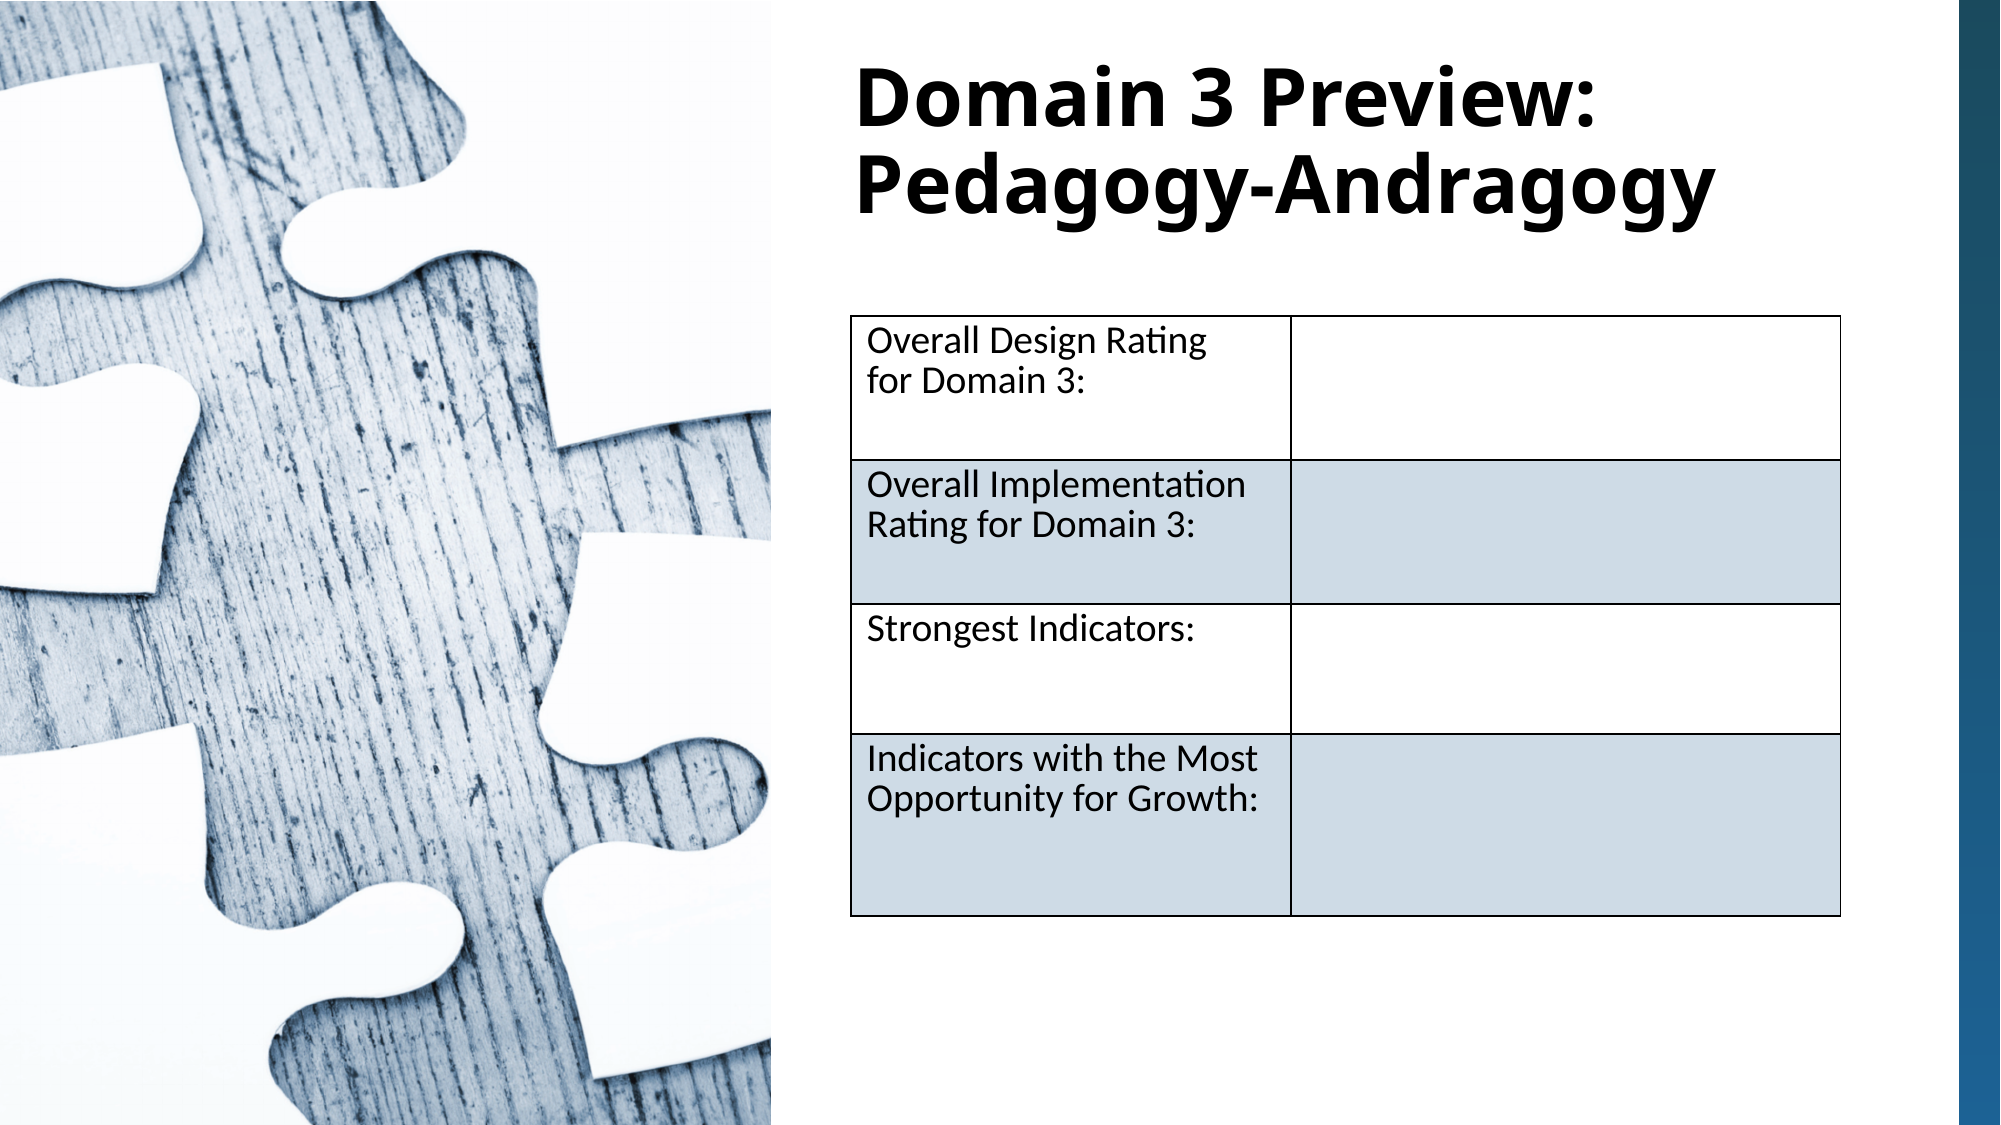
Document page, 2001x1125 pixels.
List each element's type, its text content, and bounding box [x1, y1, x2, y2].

picture [0, 1, 771, 1125]
table_cell [1292, 461, 1840, 603]
table_cell [1292, 735, 1840, 915]
table_cell [1292, 605, 1840, 733]
text_box [809, 245, 1958, 1008]
table_header Overall Design Rating for Domain 3: [852, 317, 1290, 459]
title Domain 3 Preview: Pedagogy-Andragogy [839, 48, 1872, 239]
table_cell Strongest Indicators: [852, 605, 1290, 733]
table_header [1292, 317, 1840, 459]
table_cell Indicators with the Most Opportunity for Growth: [852, 735, 1290, 915]
table_cell Overall Implementation Rating for Domain 3: [852, 461, 1290, 603]
